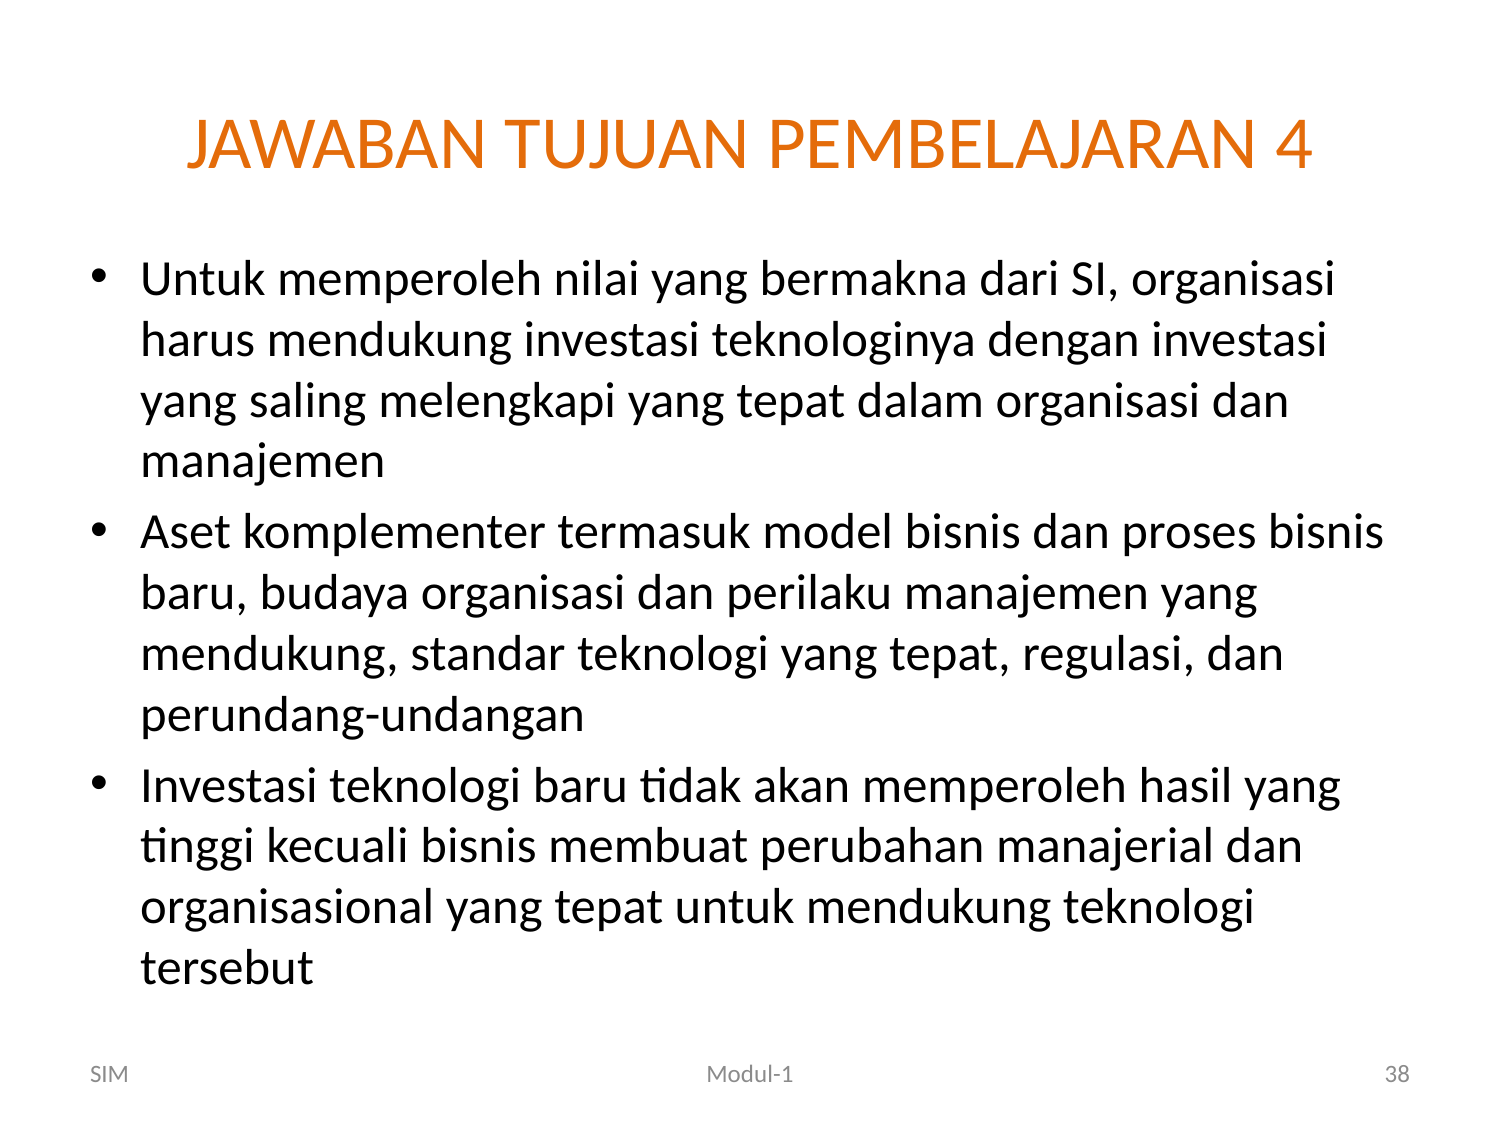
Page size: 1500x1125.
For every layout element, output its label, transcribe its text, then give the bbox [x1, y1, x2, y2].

list Untuk memperoleh nilai yang bermakna dari SI, organisasi harus mendukung investasi teknologinya dengan investasi yang saling melengkapi yang tepat dalam organisasi dan manajemen Aset komplementer termasuk model bisnis dan proses bisnis baru, budaya organisasi dan perilaku manajemen yang mendukung, standar teknologi yang tepat, regulasi, dan perundang-undangan Investasi teknologi baru tidak akan memperoleh hasil yang tinggi kecuali bisnis membuat perubahan manajerial dan organisasional yang tepat untuk mendukung teknologi tersebut [75, 237, 1425, 1005]
title JAWABAN TUJUAN PEMBELAJARAN 4 [75, 45, 1425, 233]
slide_number SIM [75, 1042, 425, 1103]
slide_number 38 [1074, 1042, 1425, 1103]
footer Modul-1 [512, 1042, 988, 1103]
